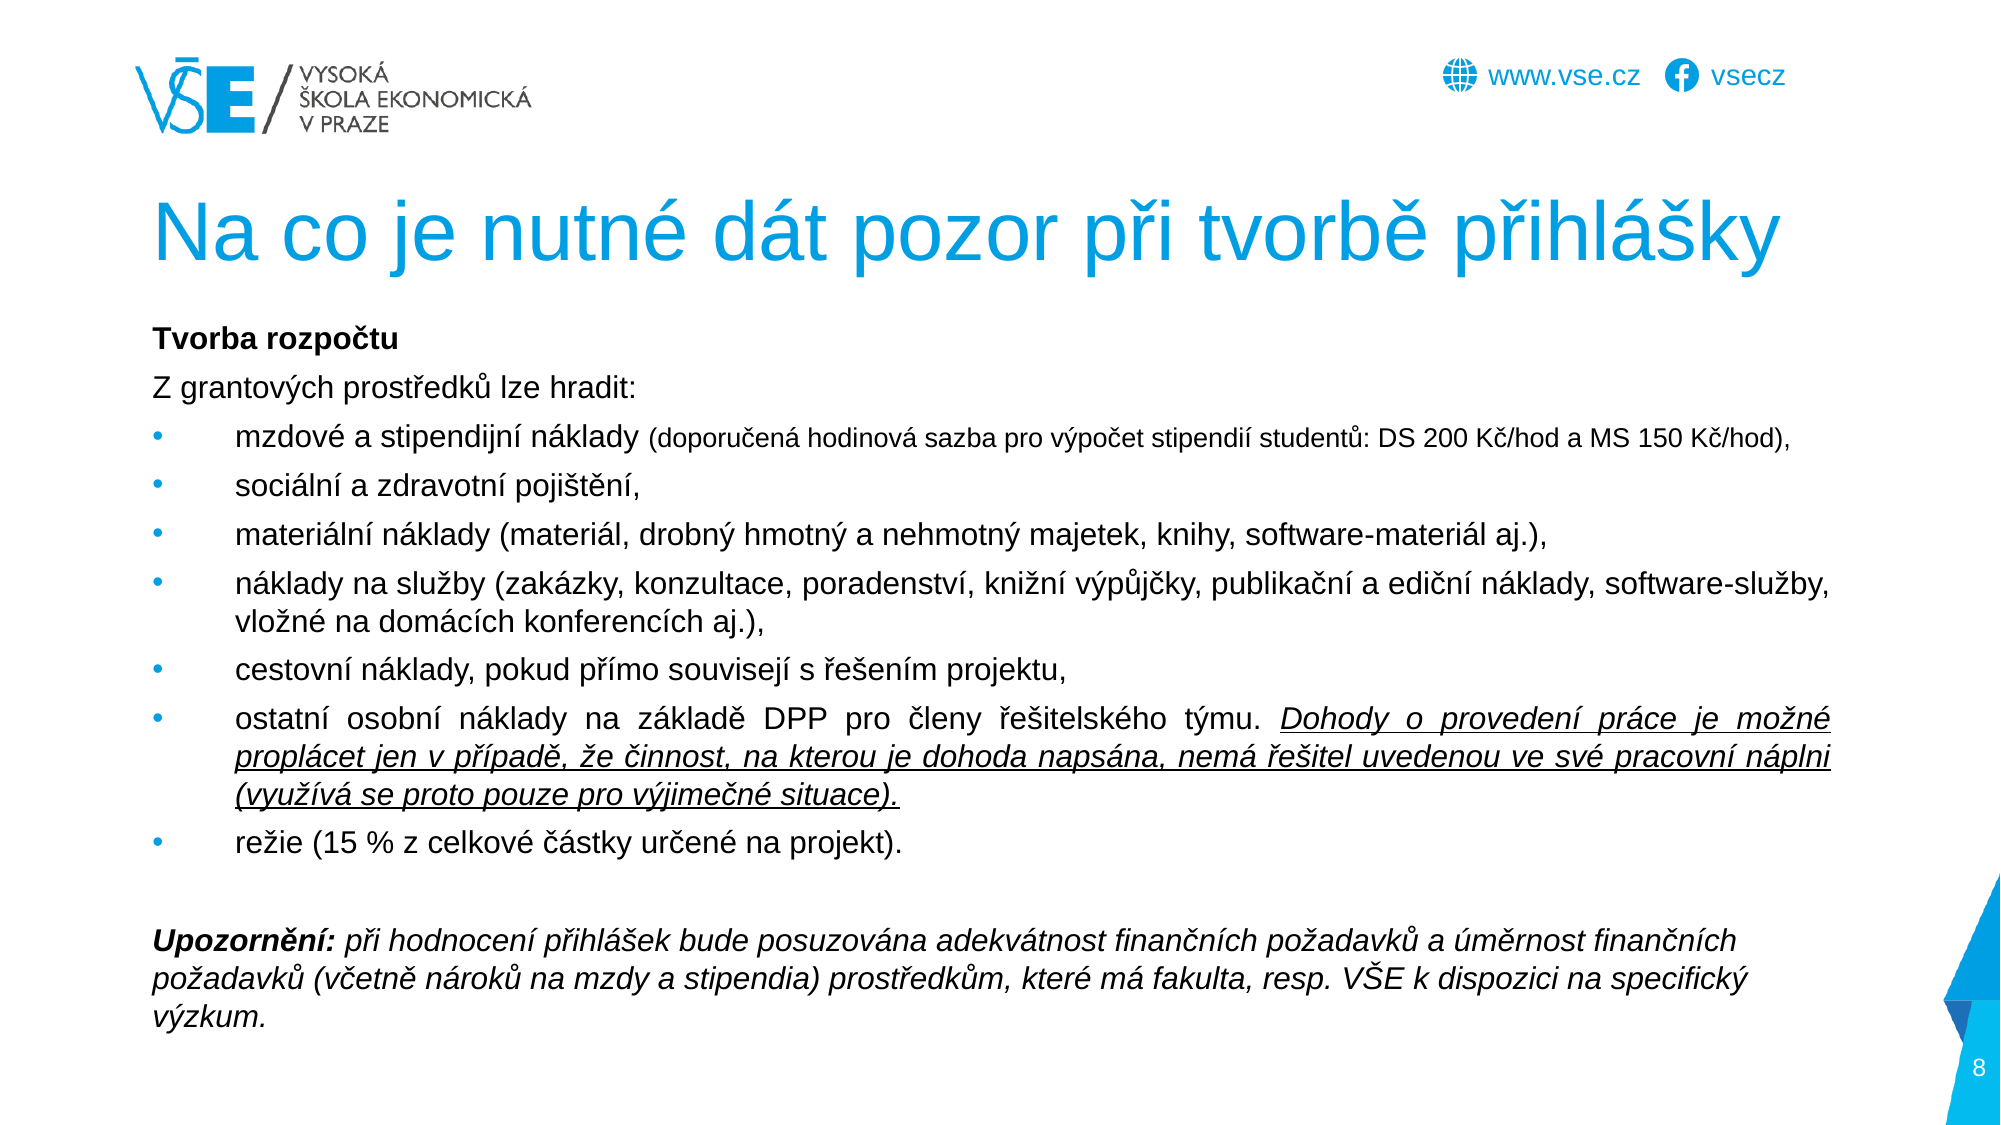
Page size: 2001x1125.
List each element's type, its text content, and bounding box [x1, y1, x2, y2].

list Tvorba rozpočtu Z grantových prostředků lze hradit: mzdové a stipendijní náklady (doporučená hodinová sazba pro výpočet stipendií studentů: DS 200 Kč/hod a MS 150 Kč/hod), sociální a zdravotní pojištění, materiální náklady (materiál, drobný hmotný a nehmotný majetek, knihy, software-materiál aj.), náklady na služby (zakázky, konzultace, poradenství, knižní výpůjčky, publikační a ediční náklady, software-služby, vložné na domácích konferencích aj.), cestovní náklady, pokud přímo souvisejí s řešením projektu, ostatní osobní náklady na základě DPP pro členy řešitelského týmu. Dohody o provedení práce je možné proplácet jen v případě, že činnost, na kterou je dohoda napsána, nemá řešitel uvedenou ve své pracovní náplni (využívá se proto pouze pro výjimečné situace). režie (15 % z celkové částky určené na projekt). Upozornění: při hodnocení přihlášek bude posuzována adekvátnost finančních požadavků a úměrnost finančních požadavků (včetně nároků na mzdy a stipendia) prostředkům, které má fakulta, resp. VŠE k dispozici na specifický výzkum. [137, 310, 1847, 1049]
title Na co je nutné dát pozor při tvorbě přihlášky [137, 180, 1839, 294]
picture [0, 0, 2000, 1125]
